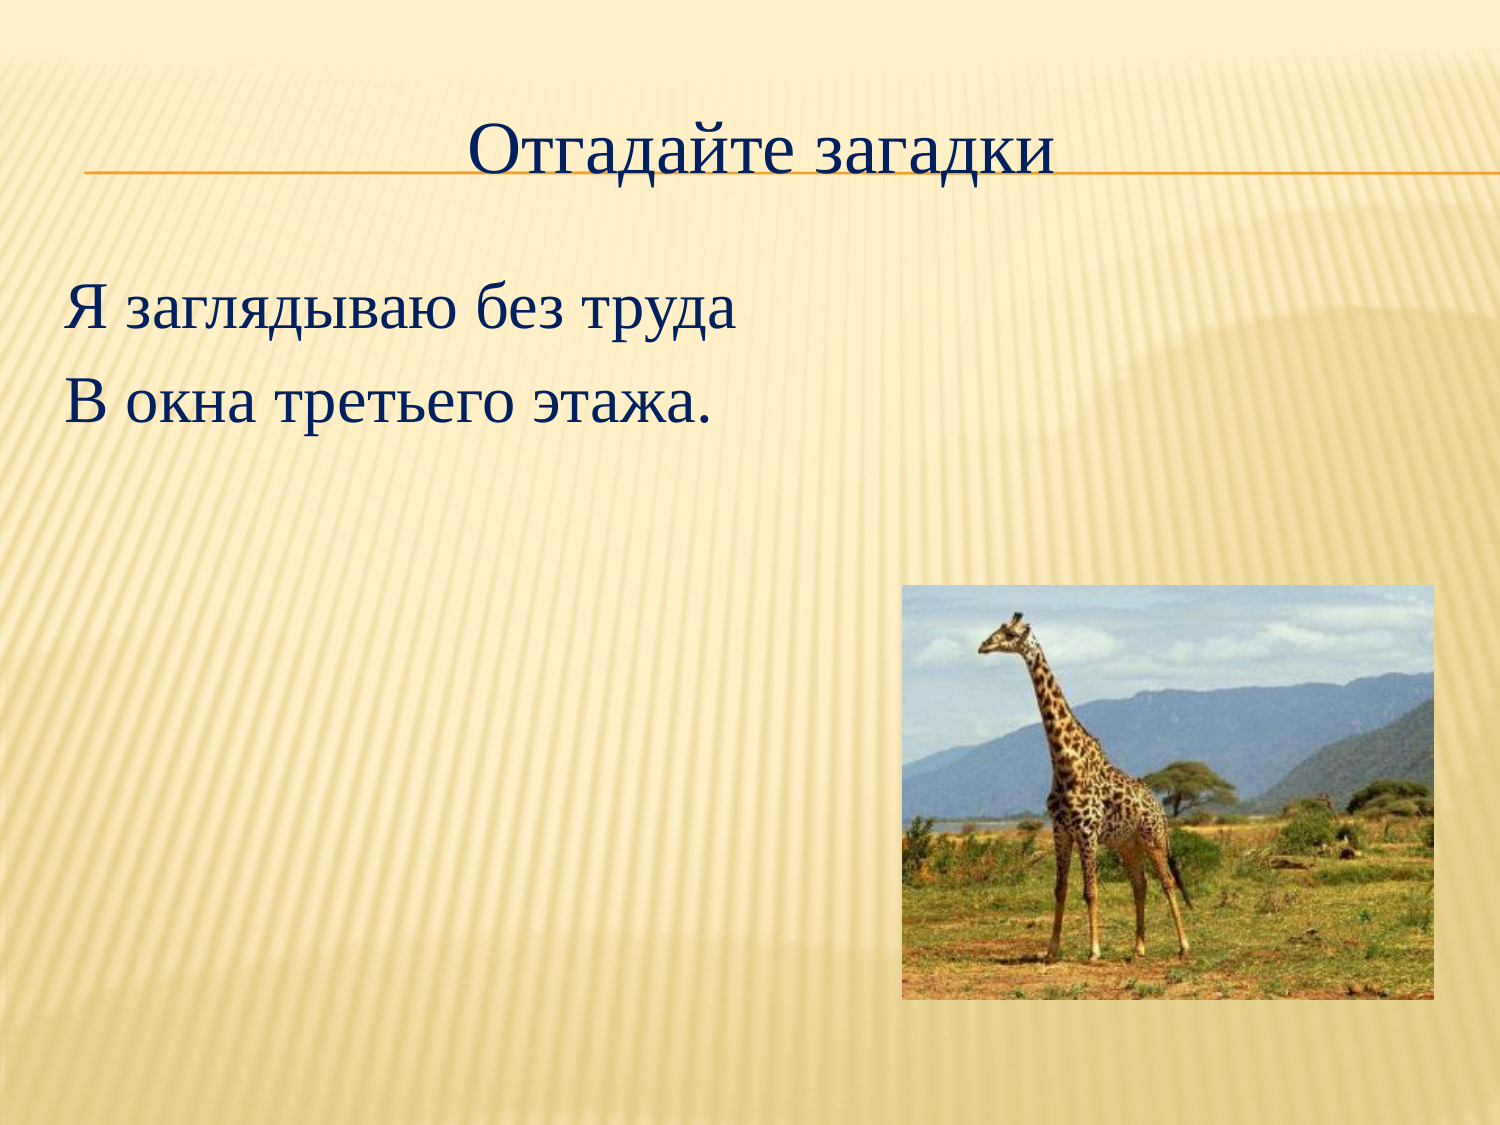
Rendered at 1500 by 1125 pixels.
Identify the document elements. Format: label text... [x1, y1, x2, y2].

list Я заглядываю без труда В окна третьего этажа. [50, 254, 1475, 998]
picture [901, 585, 1435, 1000]
title Отгадайте загадки [50, 75, 1475, 213]
